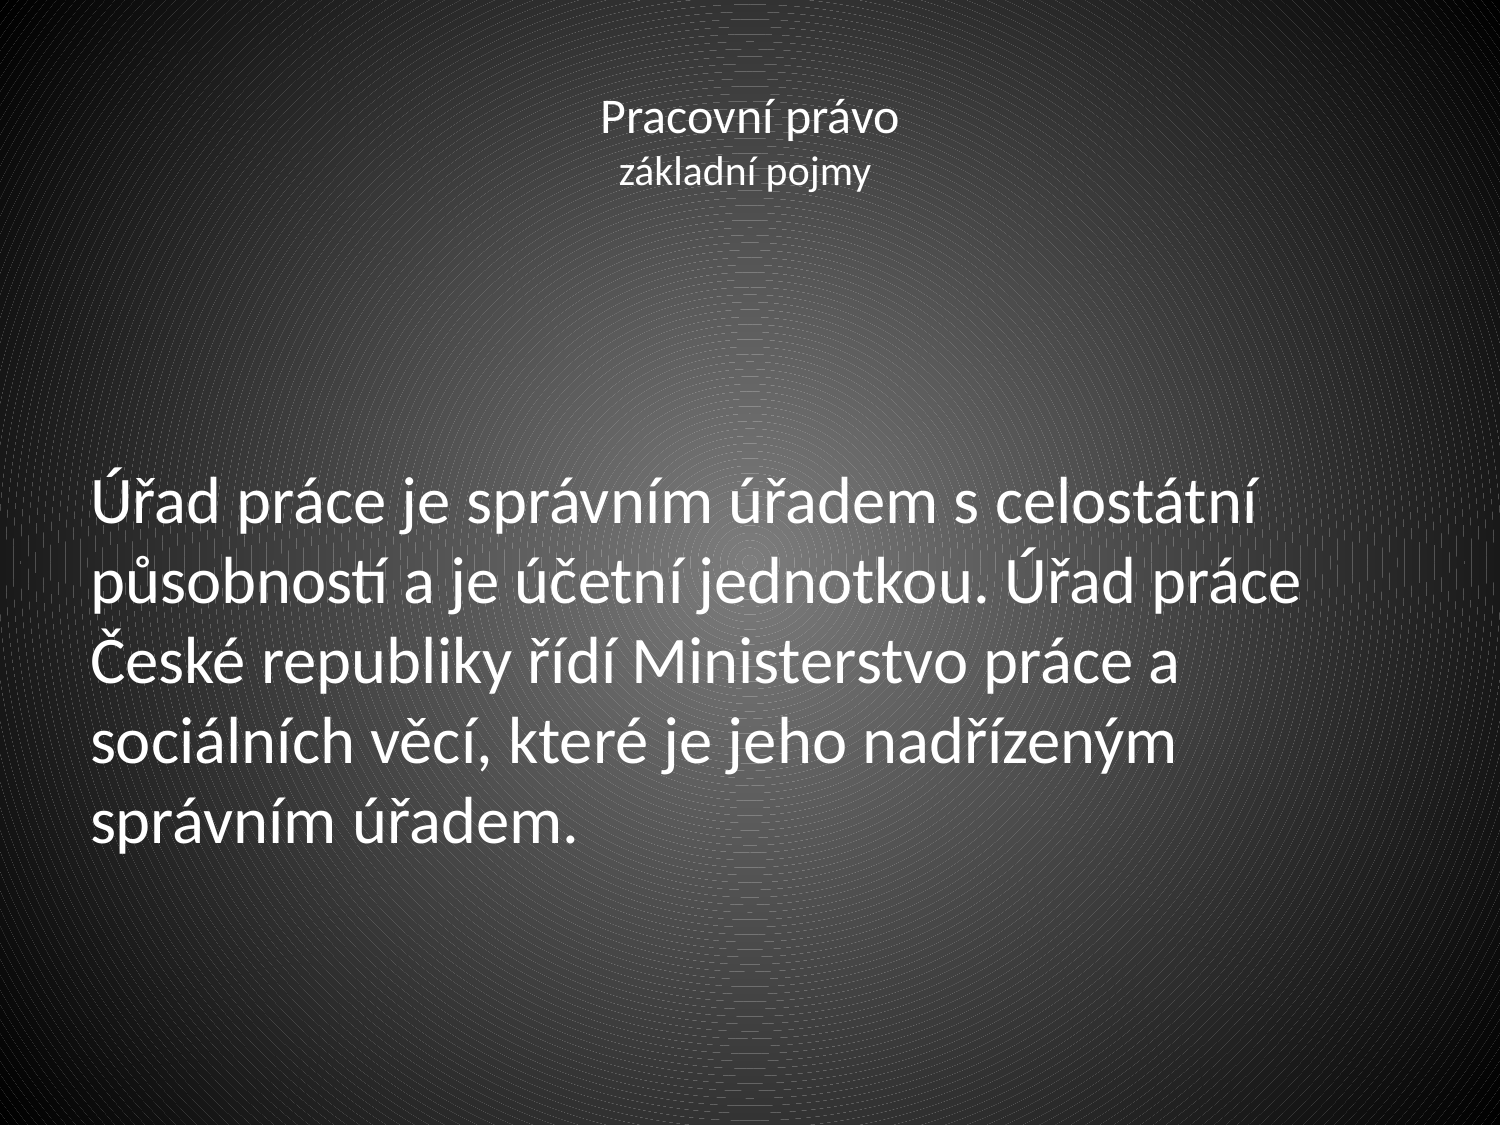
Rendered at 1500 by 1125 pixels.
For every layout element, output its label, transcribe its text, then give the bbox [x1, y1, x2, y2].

title Pracovní právo základní pojmy [75, 45, 1425, 233]
list Úřad práce je správním úřadem s celostátní působností a je účetní jednotkou. Úřad práce České republiky řídí Ministerstvo práce a sociálních věcí, které je jeho nadřízeným správním úřadem. [75, 262, 1425, 1005]
